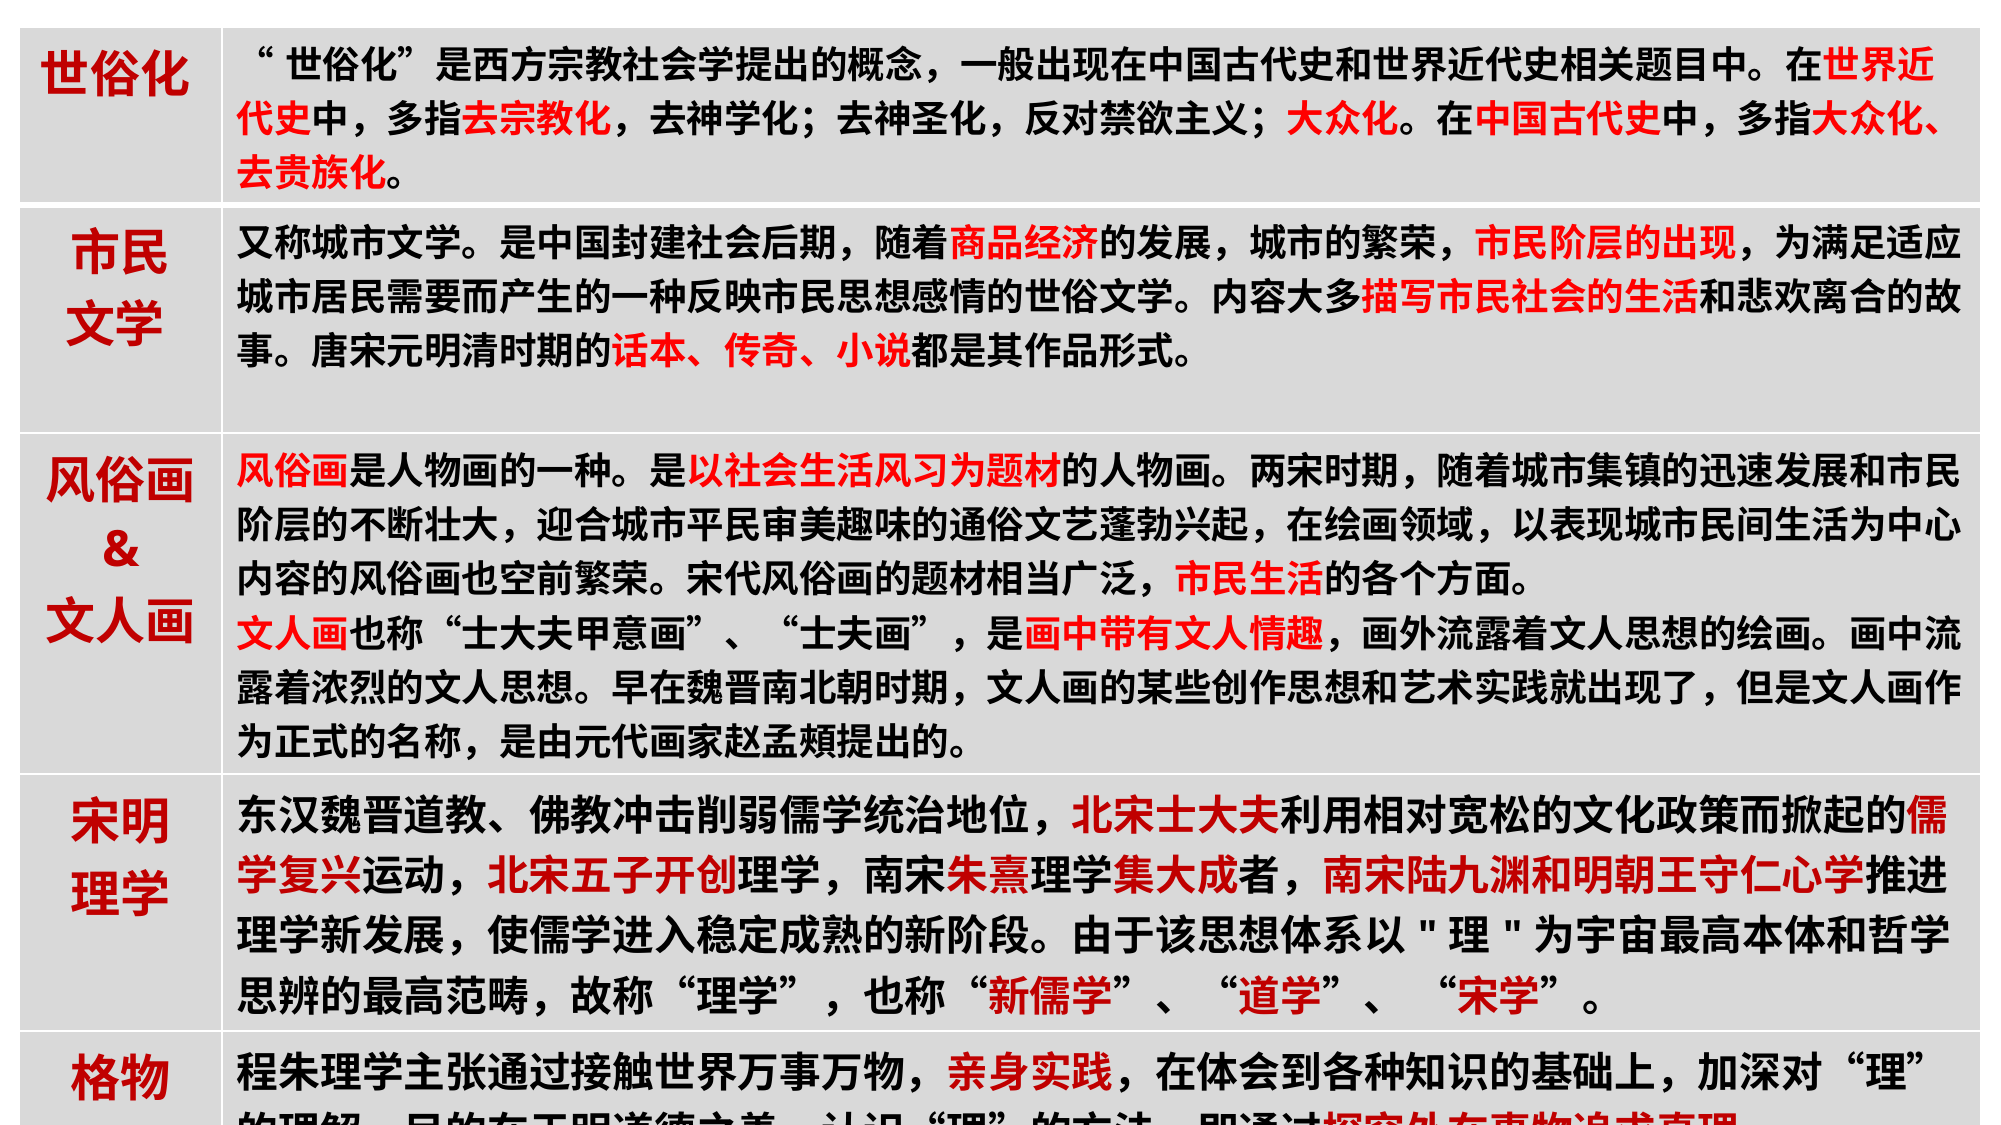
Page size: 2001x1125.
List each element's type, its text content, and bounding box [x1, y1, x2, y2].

table_cell 又称城市文学。是中国封建社会后期，随着商品经济的发展，城市的繁荣，市民阶层的出现，为满足适应城市居民需要而产生的一种反映市民思想感情的世俗文学。内容大多描写市民社会的生活和悲欢离合的故事。唐宋元明清时期的话本、传奇、小说都是其作品形式。 [223, 208, 1980, 432]
table_cell 风俗画是人物画的一种。是以社会生活风习为题材的人物画。两宋时期，随着城市集镇的迅速发展和市民阶层的不断壮大，迎合城市平民审美趣味的通俗文艺蓬勃兴起，在绘画领域，以表现城市民间生活为中心内容的风俗画也空前繁荣。宋代风俗画的题材相当广泛，市民生活的各个方面。 文人画也称“士大夫甲意画”、“士夫画”，是画中带有文人情趣，画外流露着文人思想的绘画。画中流露着浓烈的文人思想。早在魏晋南北朝时期，文人画的某些创作思想和艺术实践就出现了，但是文人画作为正式的名称，是由元代画家赵孟頰提出的。 [223, 434, 1980, 773]
table_header 世俗化 [20, 28, 221, 202]
table_cell 东汉魏晋道教、佛教冲击削弱儒学统治地位，北宋士大夫利用相对宽松的文化政策而掀起的儒学复兴运动，北宋五子开创理学，南宋朱熹理学集大成者，南宋陆九渊和明朝王守仁心学推进理学新发展，使儒学进入稳定成熟的新阶段。由于该思想体系以"理"为宇宙最高本体和哲学思辨的最高范畴，故称“理学”，也称“新儒学”、“道学”、 “宋学”。 [223, 775, 1980, 1030]
table_cell 市民 文学 [20, 208, 221, 432]
table_cell 宋明 理学 [20, 775, 221, 1030]
table_cell 程朱理学主张通过接触世界万事万物，亲身实践，在体会到各种知识的基础上，加深对“理”的理解，目的在于明道德之善，认识“理”的方法。即通过探究外在事物追求真理。 [223, 1032, 1980, 1125]
table_cell 风俗画 & 文人画 [20, 434, 221, 773]
table_header “世俗化”是西方宗教社会学提出的概念，一般出现在中国古代史和世界近代史相关题目中。在世界近代史中，多指去宗教化，去神学化；去神圣化，反对禁欲主义；大众化。在中国古代史中，多指大众化、去贵族化。 [223, 28, 1980, 202]
table_cell 格物 致知 [20, 1032, 221, 1125]
